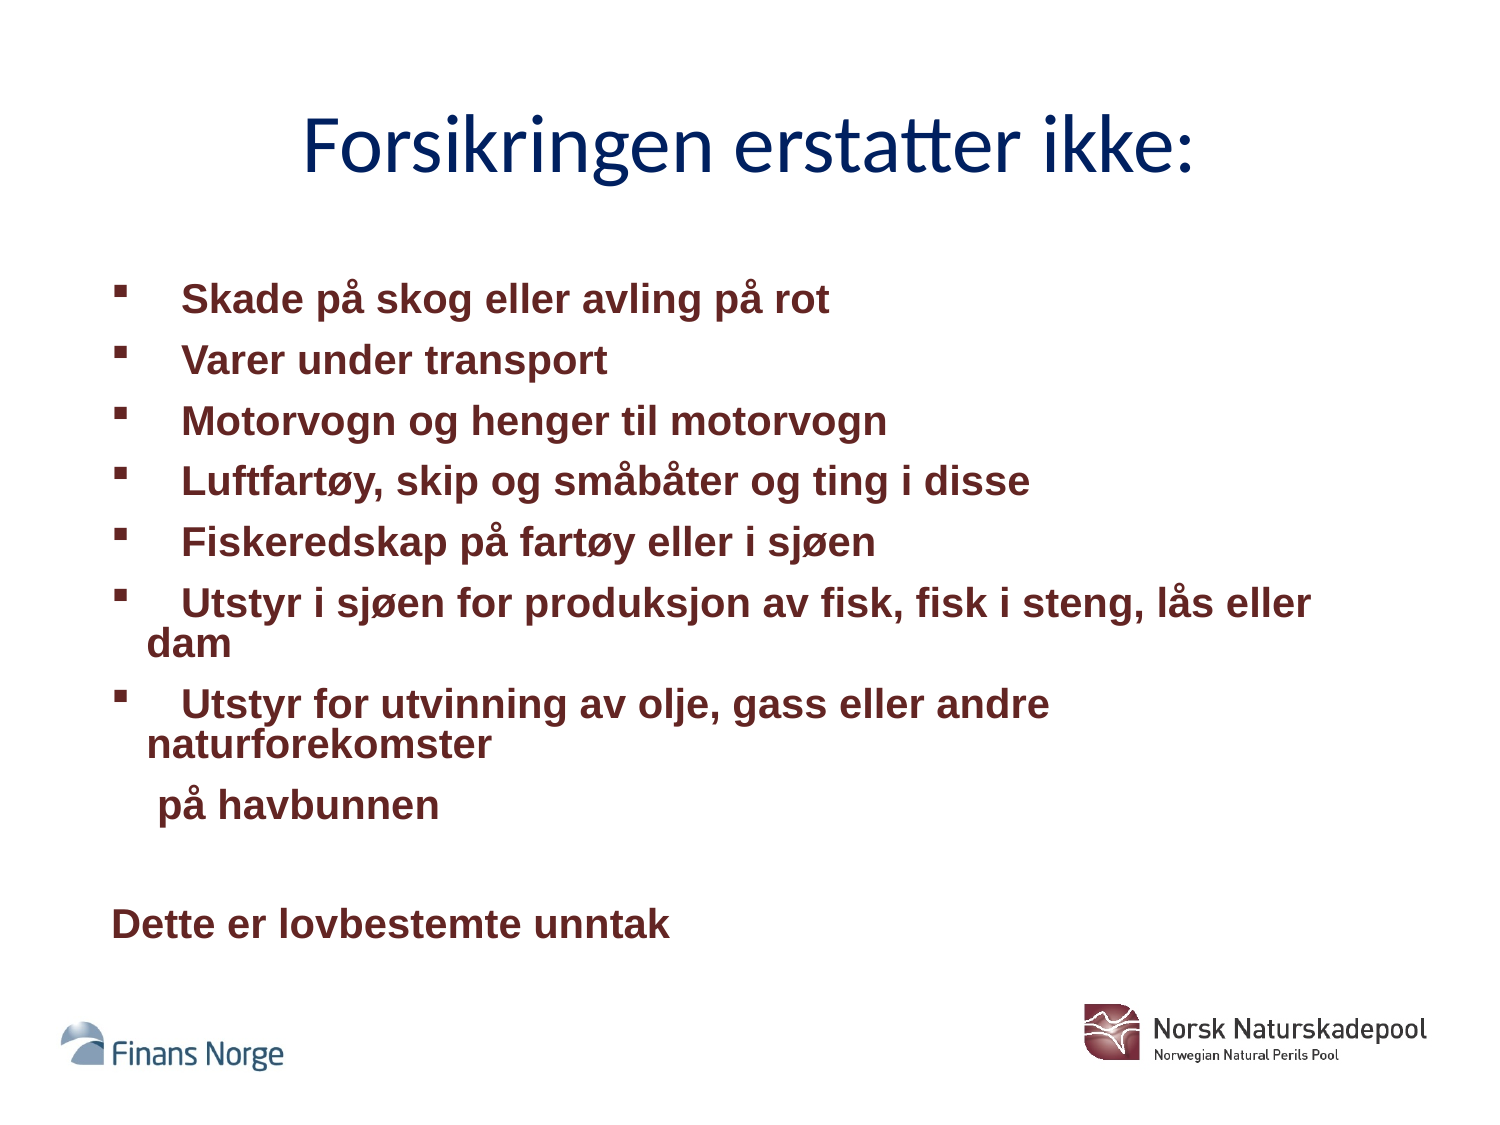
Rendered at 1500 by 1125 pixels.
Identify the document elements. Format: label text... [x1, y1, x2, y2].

text_box Skade på skog eller avling på rot Varer under transport Motorvogn og henger til motorvogn Luftfartøy, skip og småbåter og ting i disse Fiskeredskap på fartøy eller i sjøen Utstyr i sjøen for produksjon av fisk, fisk i steng, lås eller dam Utstyr for utvinning av olje, gass eller andre naturforekomster på havbunnen Dette er lovbestemte unntak [96, 274, 1420, 954]
picture [1081, 1001, 1434, 1076]
title Forsikringen erstatter ikke: [74, 44, 1426, 233]
picture [55, 1015, 290, 1073]
